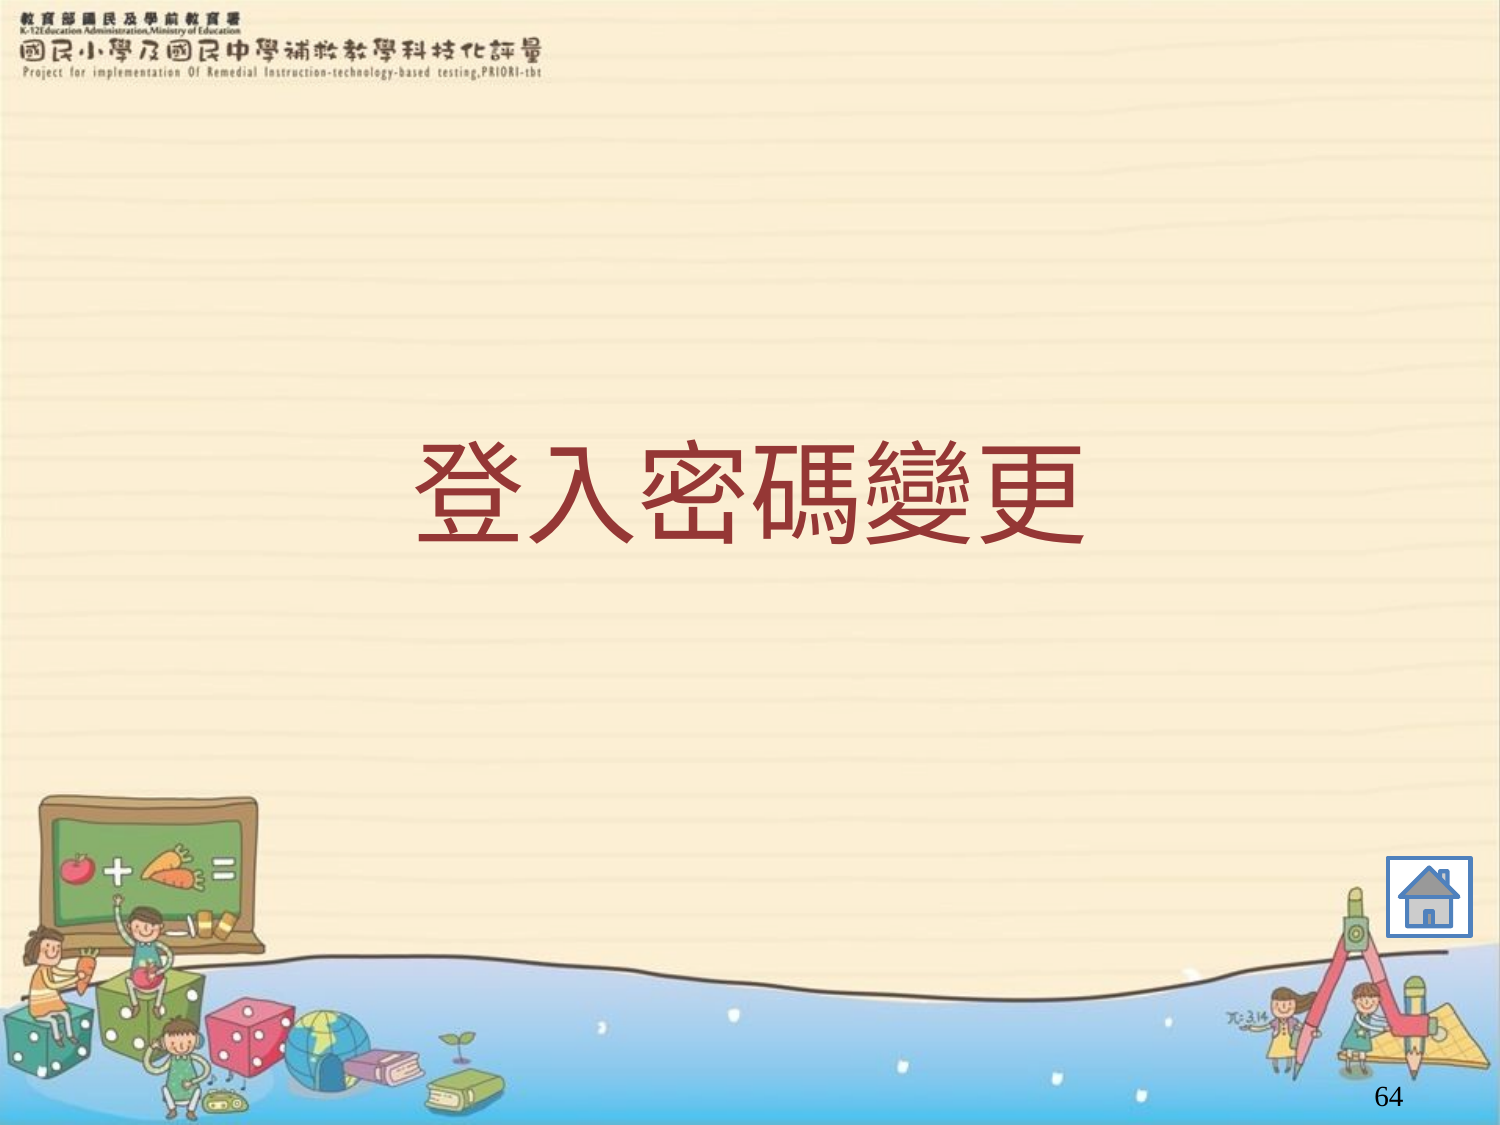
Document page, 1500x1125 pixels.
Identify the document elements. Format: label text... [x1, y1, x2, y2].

text_box [1386, 856, 1473, 938]
title 登入密碼變更 [75, 397, 1425, 585]
slide_number 64 [1068, 1065, 1419, 1125]
